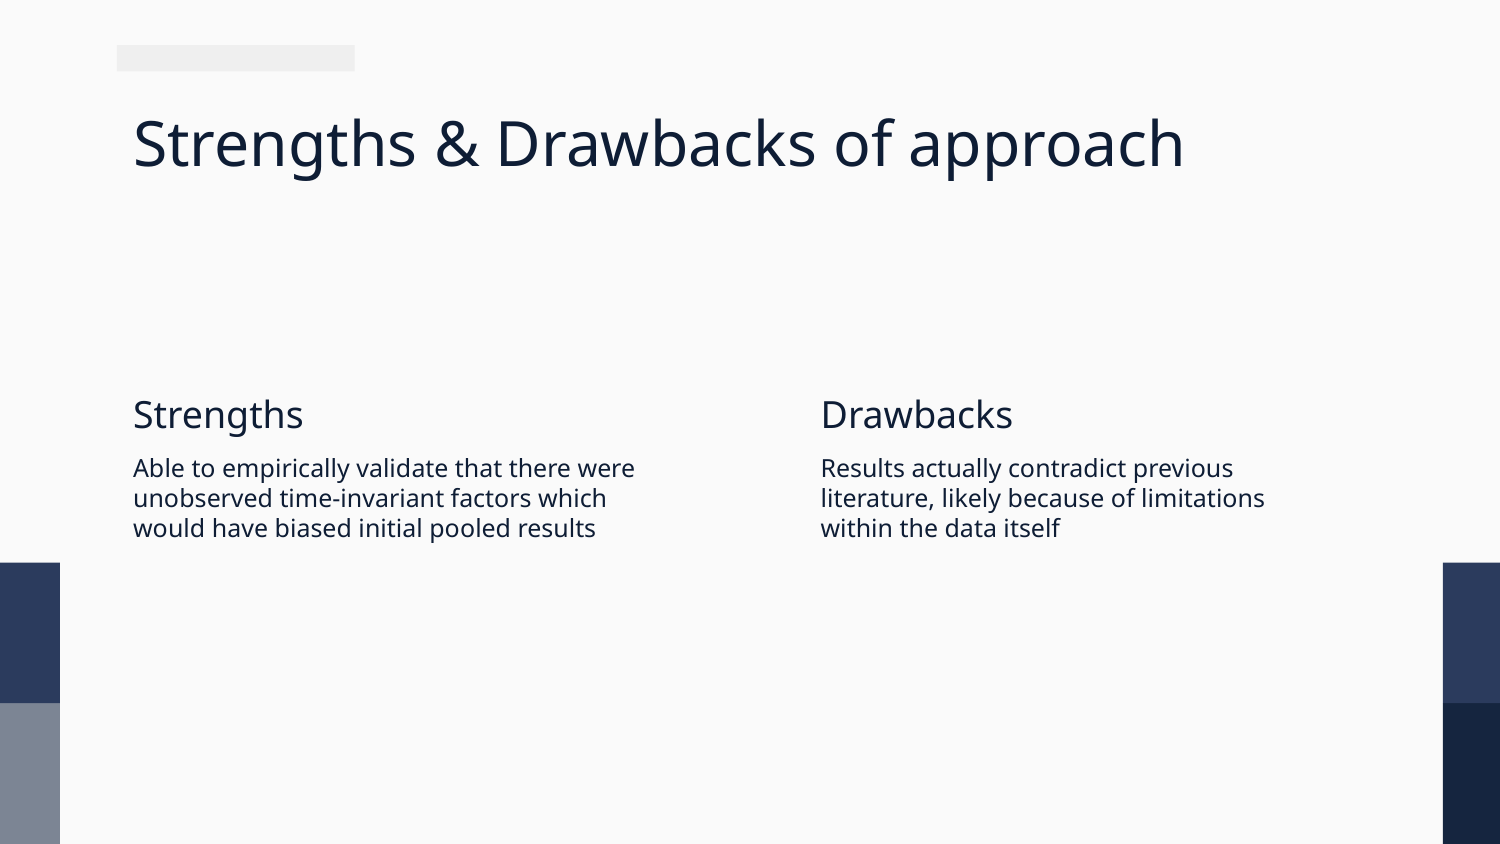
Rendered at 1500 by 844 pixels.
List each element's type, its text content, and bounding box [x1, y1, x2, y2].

subtitle Drawbacks [805, 384, 1345, 452]
subtitle Results actually contradict previous literature, likely because of limitations within the data itself [805, 452, 1345, 636]
subtitle Strengths [118, 384, 658, 452]
title Strengths & Drawbacks of approach [118, 88, 1382, 183]
subtitle Able to empirically validate that there were unobserved time-invariant factors which would have biased initial pooled results [118, 452, 658, 636]
